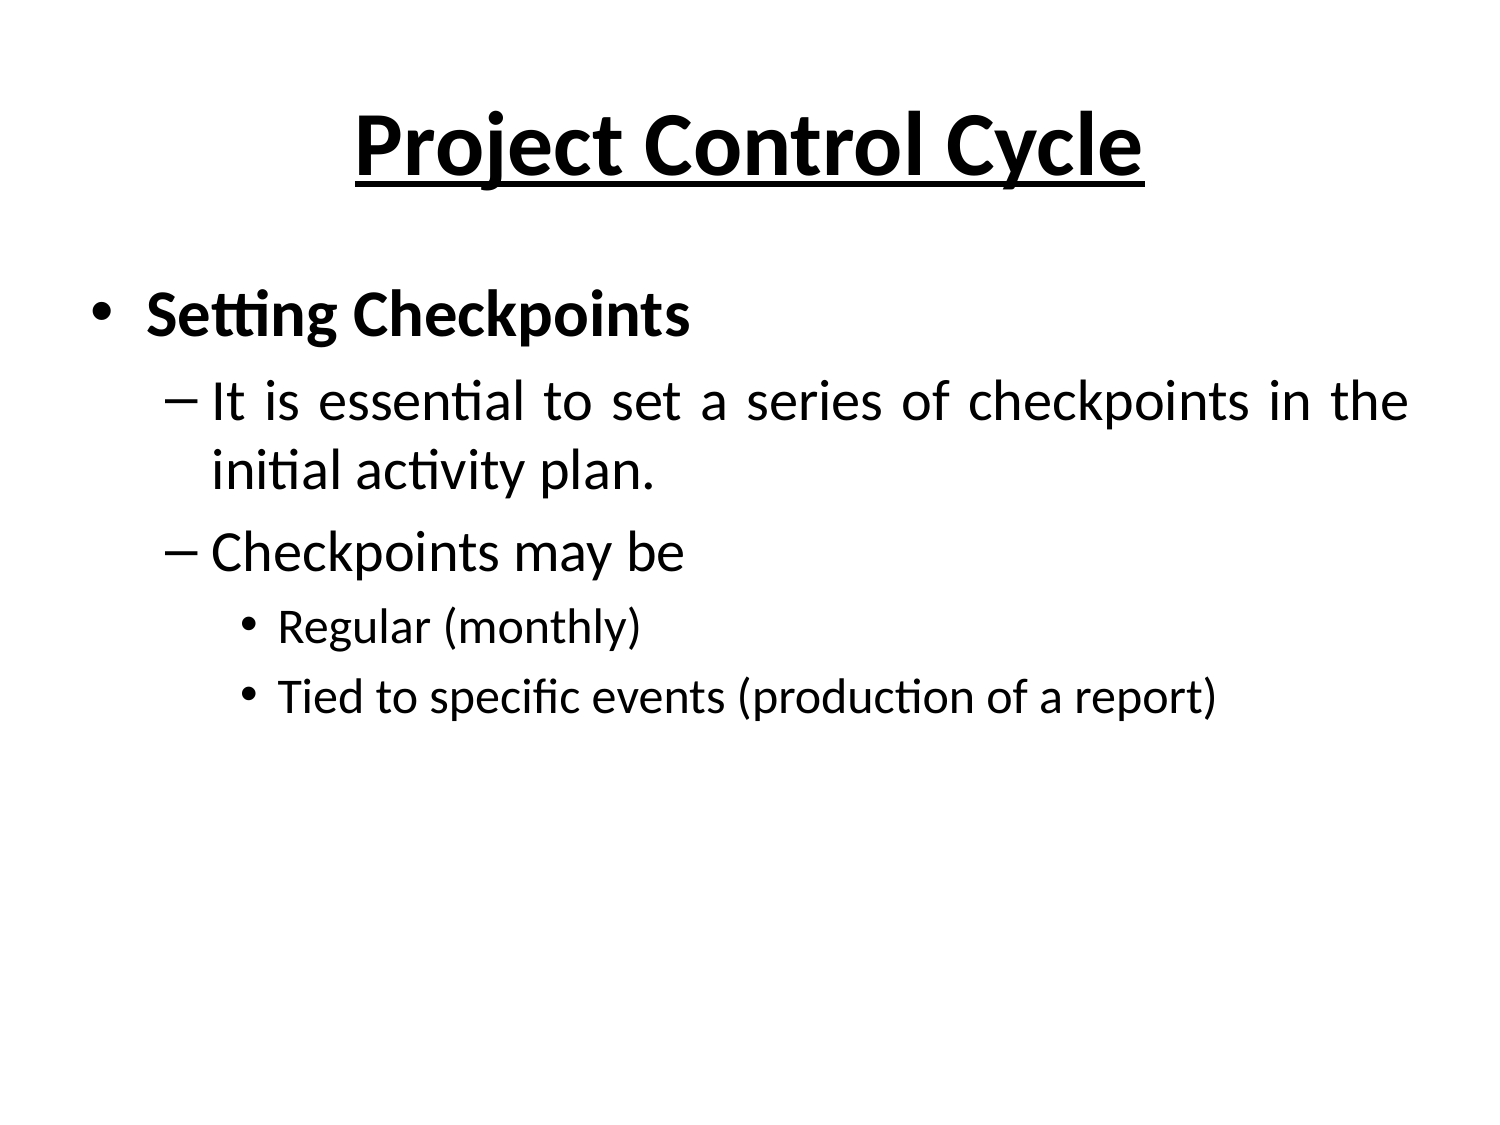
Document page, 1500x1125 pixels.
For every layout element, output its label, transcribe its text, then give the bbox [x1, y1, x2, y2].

list Setting Checkpoints It is essential to set a series of checkpoints in the initial activity plan. Checkpoints may be Regular (monthly) Tied to specific events (production of a report) [75, 262, 1425, 1005]
title Project Control Cycle [75, 45, 1425, 233]
